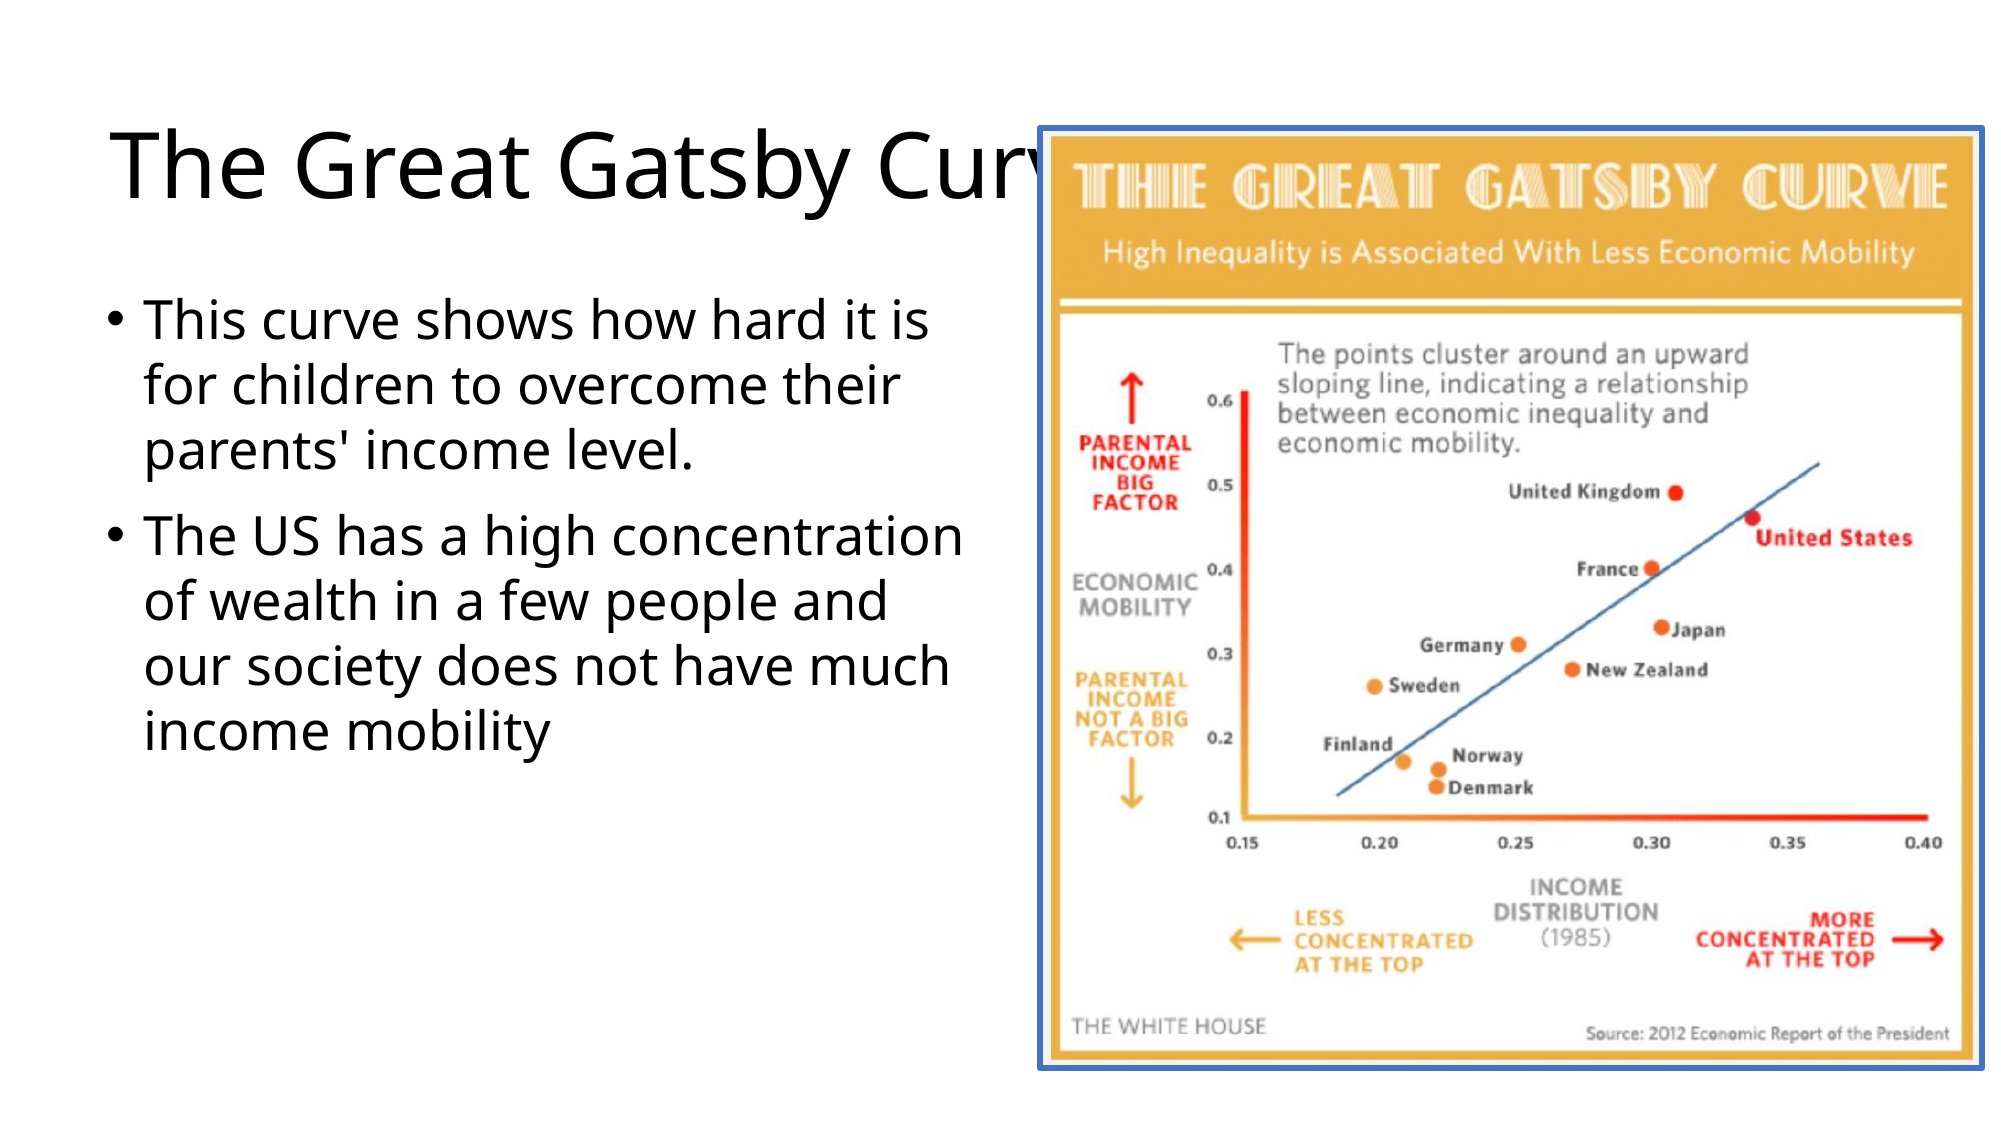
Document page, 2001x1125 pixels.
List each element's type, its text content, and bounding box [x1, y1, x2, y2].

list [1042, 131, 1979, 1066]
title The Great Gatsby Curve [94, 59, 1820, 278]
text_box This curve shows how hard it is for children to overcome their parents' income level. The US has a high concentration of wealth in a few people and our society does not have much income mobility [91, 277, 1000, 1043]
